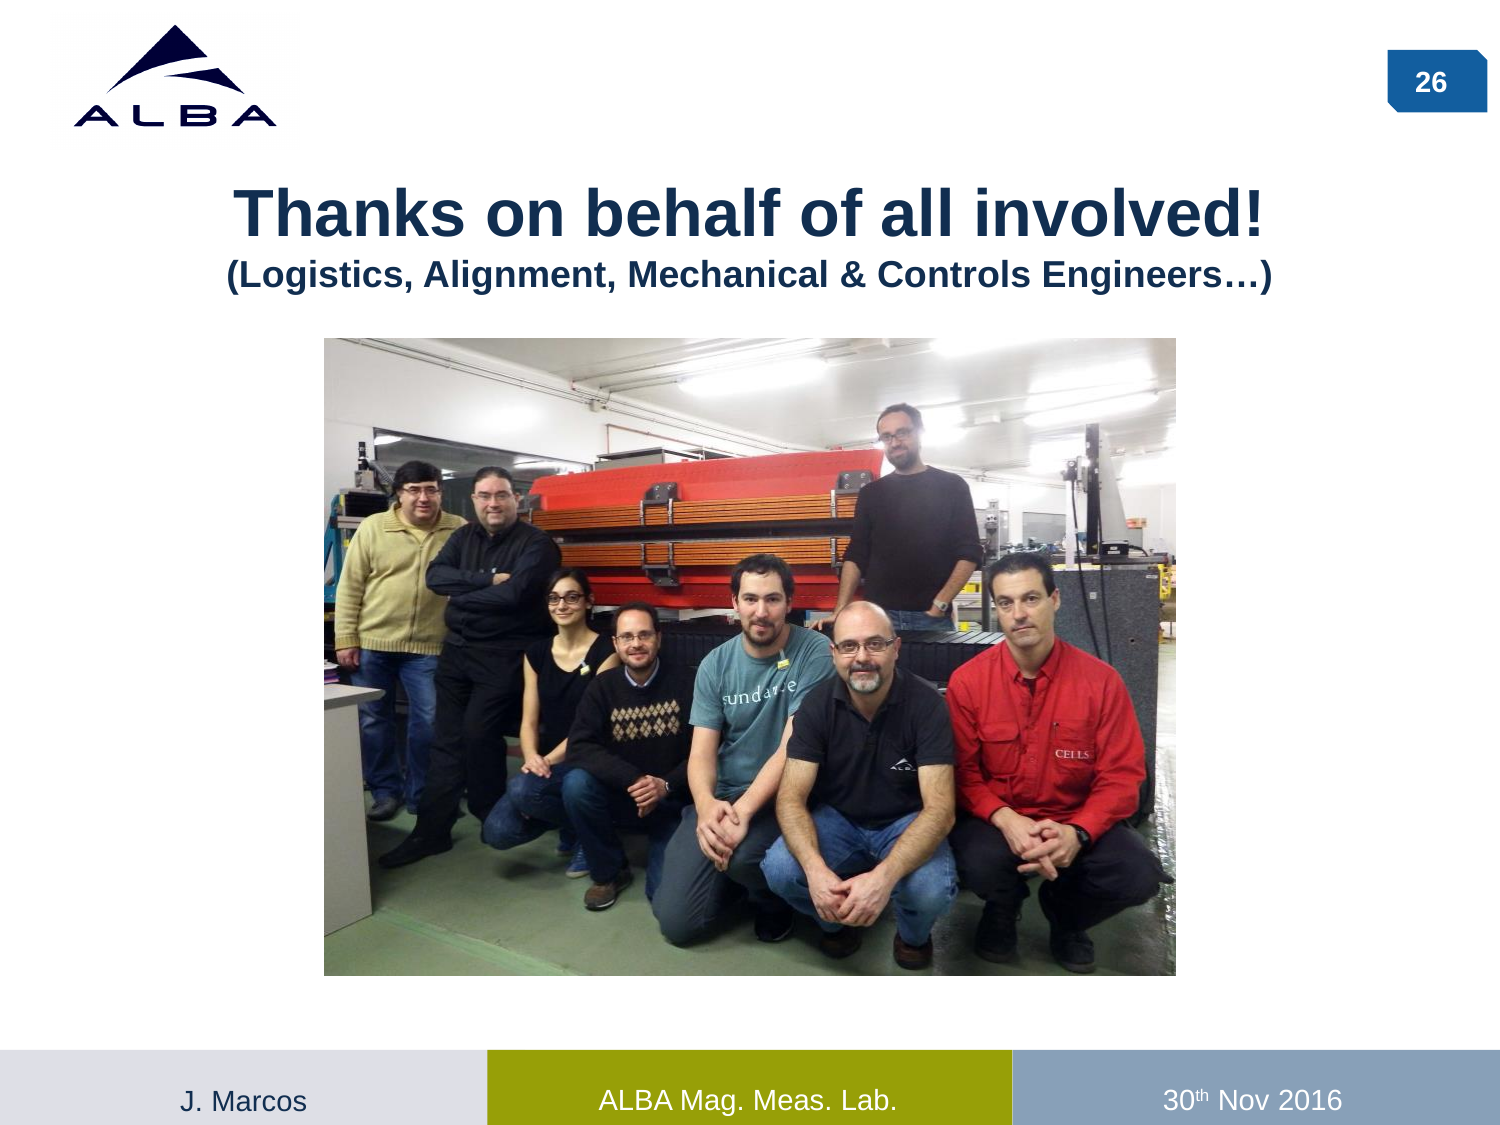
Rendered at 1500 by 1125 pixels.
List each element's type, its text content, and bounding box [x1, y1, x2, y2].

text_box Thanks on behalf of all involved! (Logistics, Alignment, Mechanical & Controls Engineers…) [112, 162, 1388, 315]
picture [324, 337, 1176, 977]
picture [50, 12, 300, 150]
